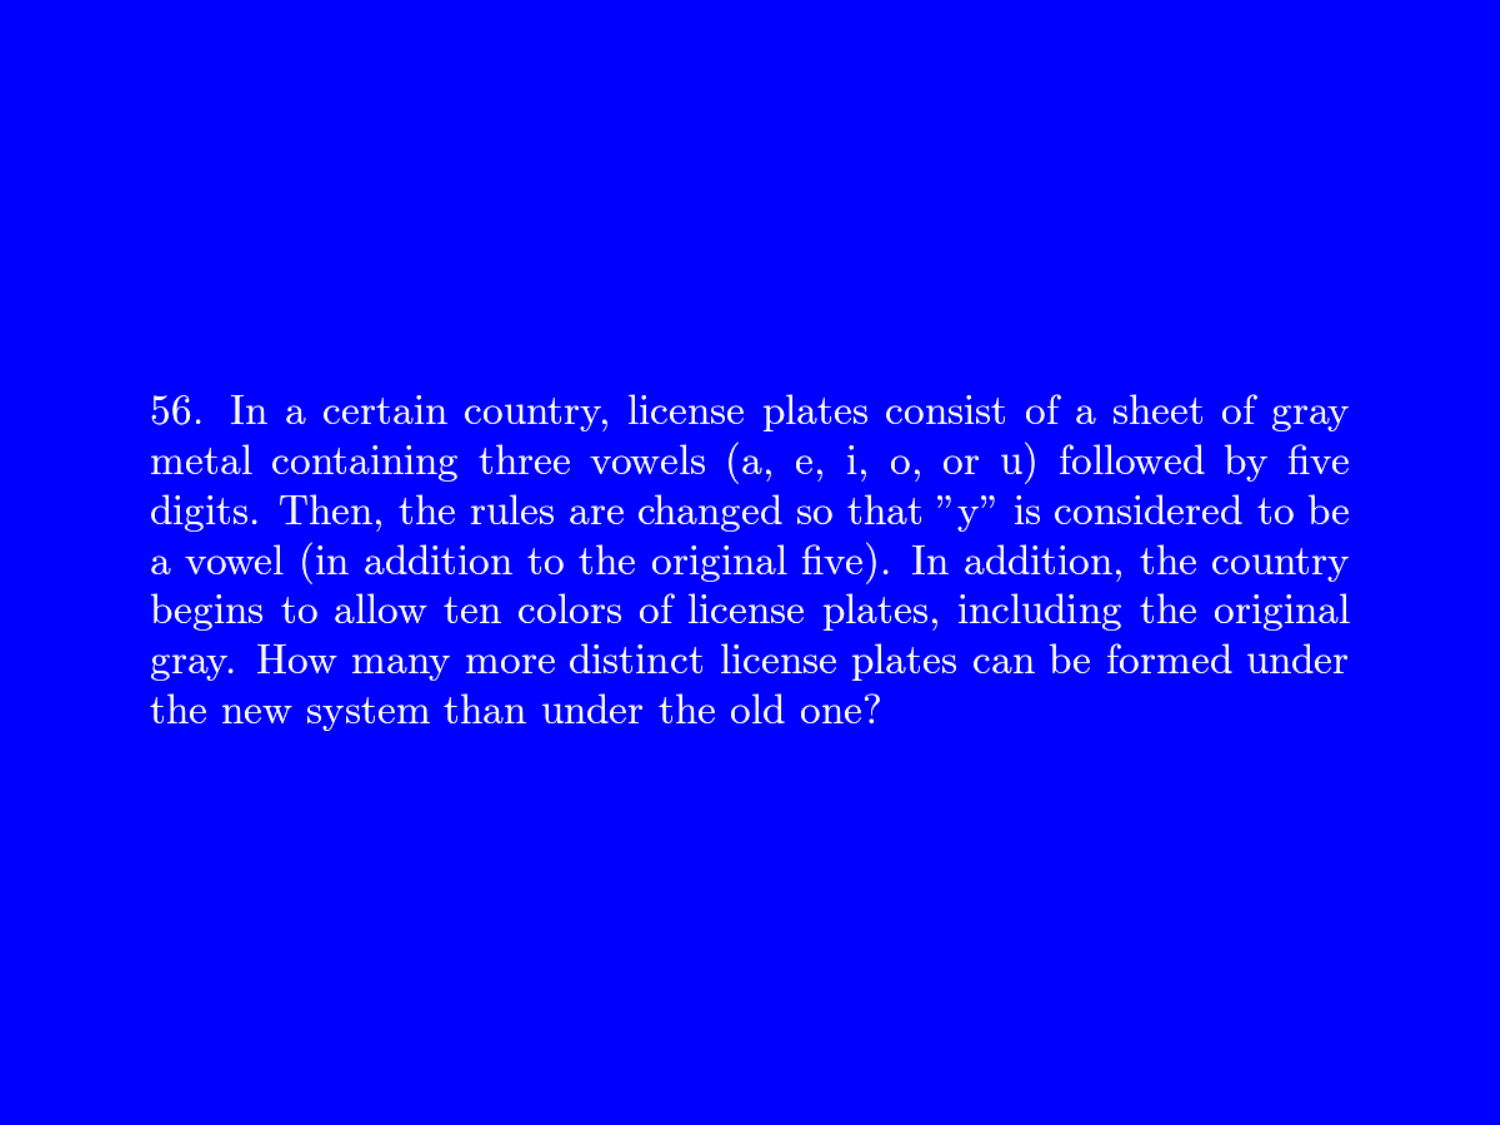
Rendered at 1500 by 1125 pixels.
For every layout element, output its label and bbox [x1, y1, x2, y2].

picture [149, 394, 1351, 731]
